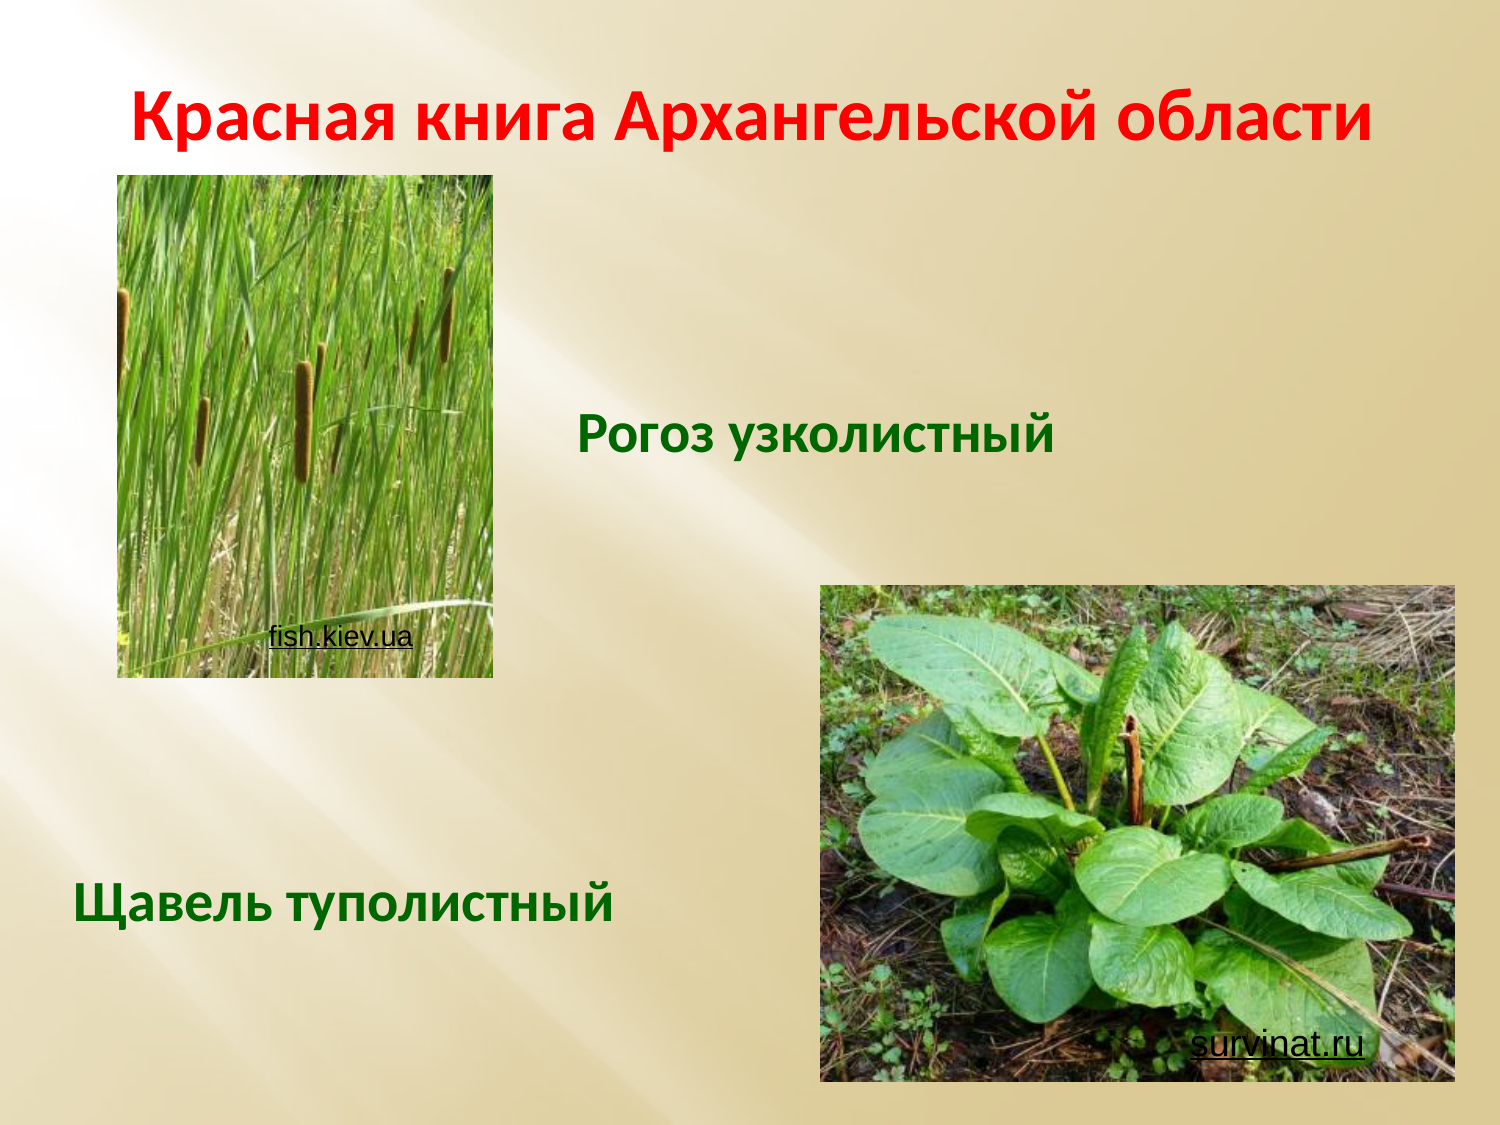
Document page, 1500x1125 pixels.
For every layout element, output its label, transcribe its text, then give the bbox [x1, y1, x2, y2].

picture [116, 175, 493, 678]
picture [820, 585, 1455, 1083]
text_box Щавель туполистный [58, 855, 750, 941]
text_box Красная книга Архангельской области [117, 58, 1442, 164]
text_box Рогоз узколистный [562, 386, 1383, 472]
